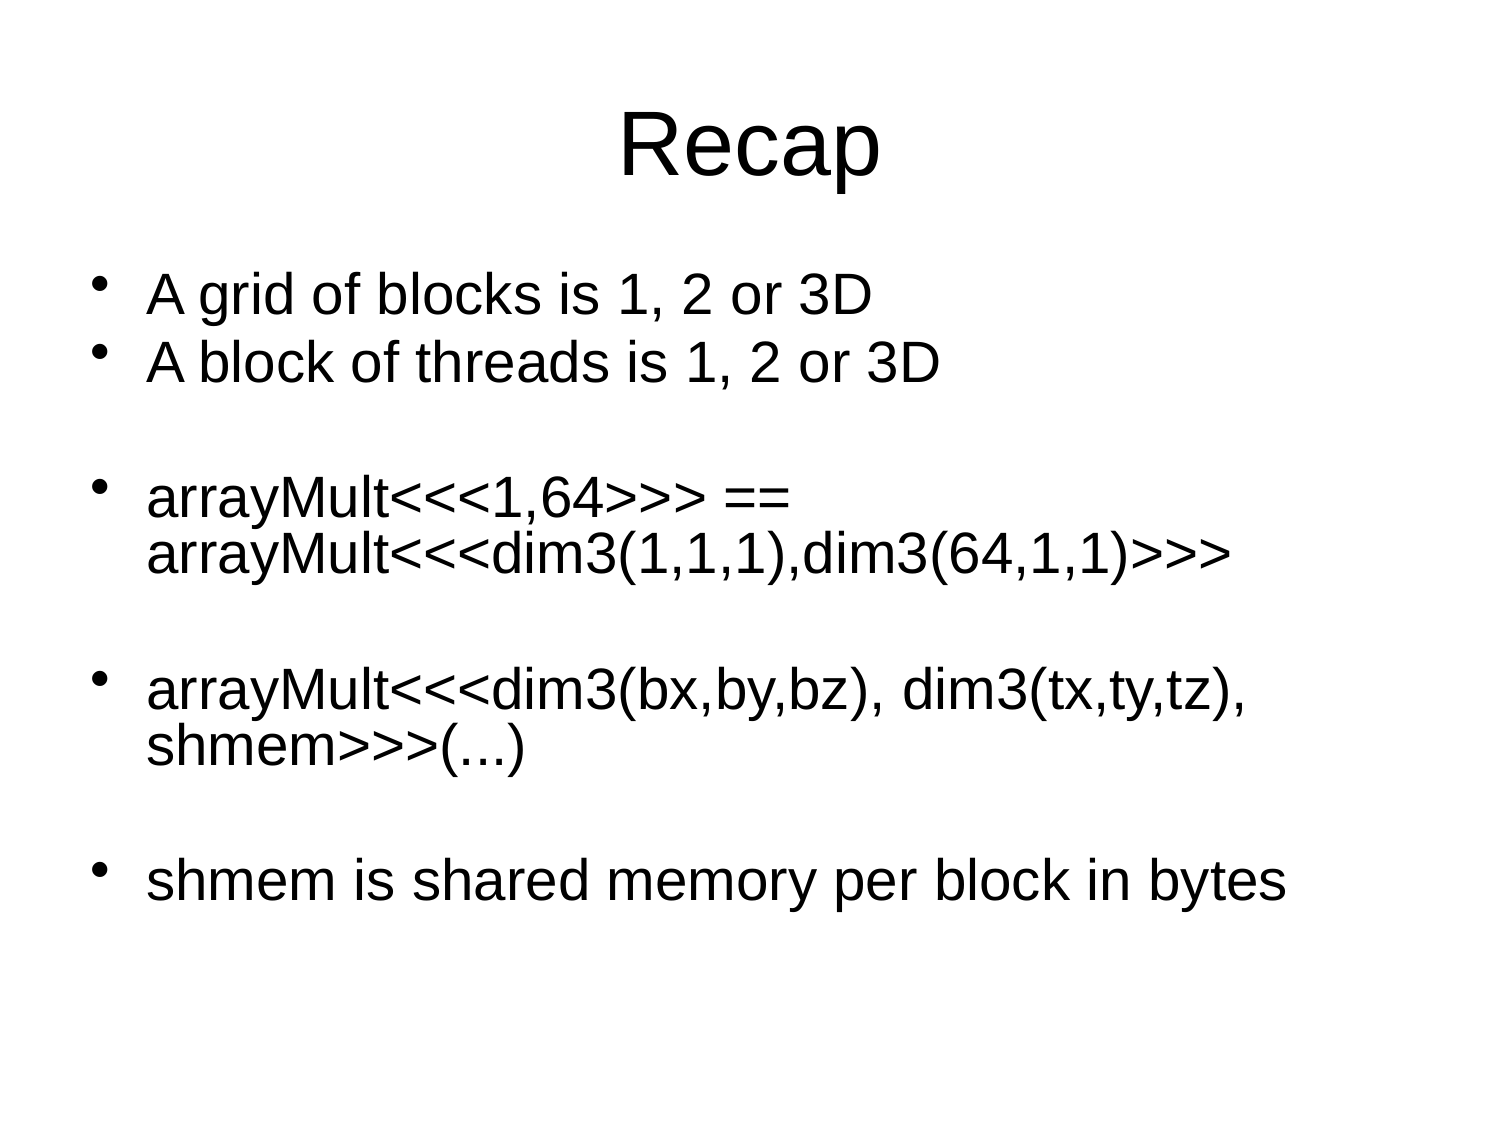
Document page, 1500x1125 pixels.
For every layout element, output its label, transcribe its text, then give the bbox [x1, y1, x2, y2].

list A grid of blocks is 1, 2 or 3D A block of threads is 1, 2 or 3D arrayMult<<<1,64>>> == arrayMult<<<dim3(1,1,1),dim3(64,1,1)>>> arrayMult<<<dim3(bx,by,bz), dim3(tx,ty,tz), shmem>>>(...) shmem is shared memory per block in bytes [75, 262, 1425, 1005]
title Recap [75, 45, 1425, 233]
